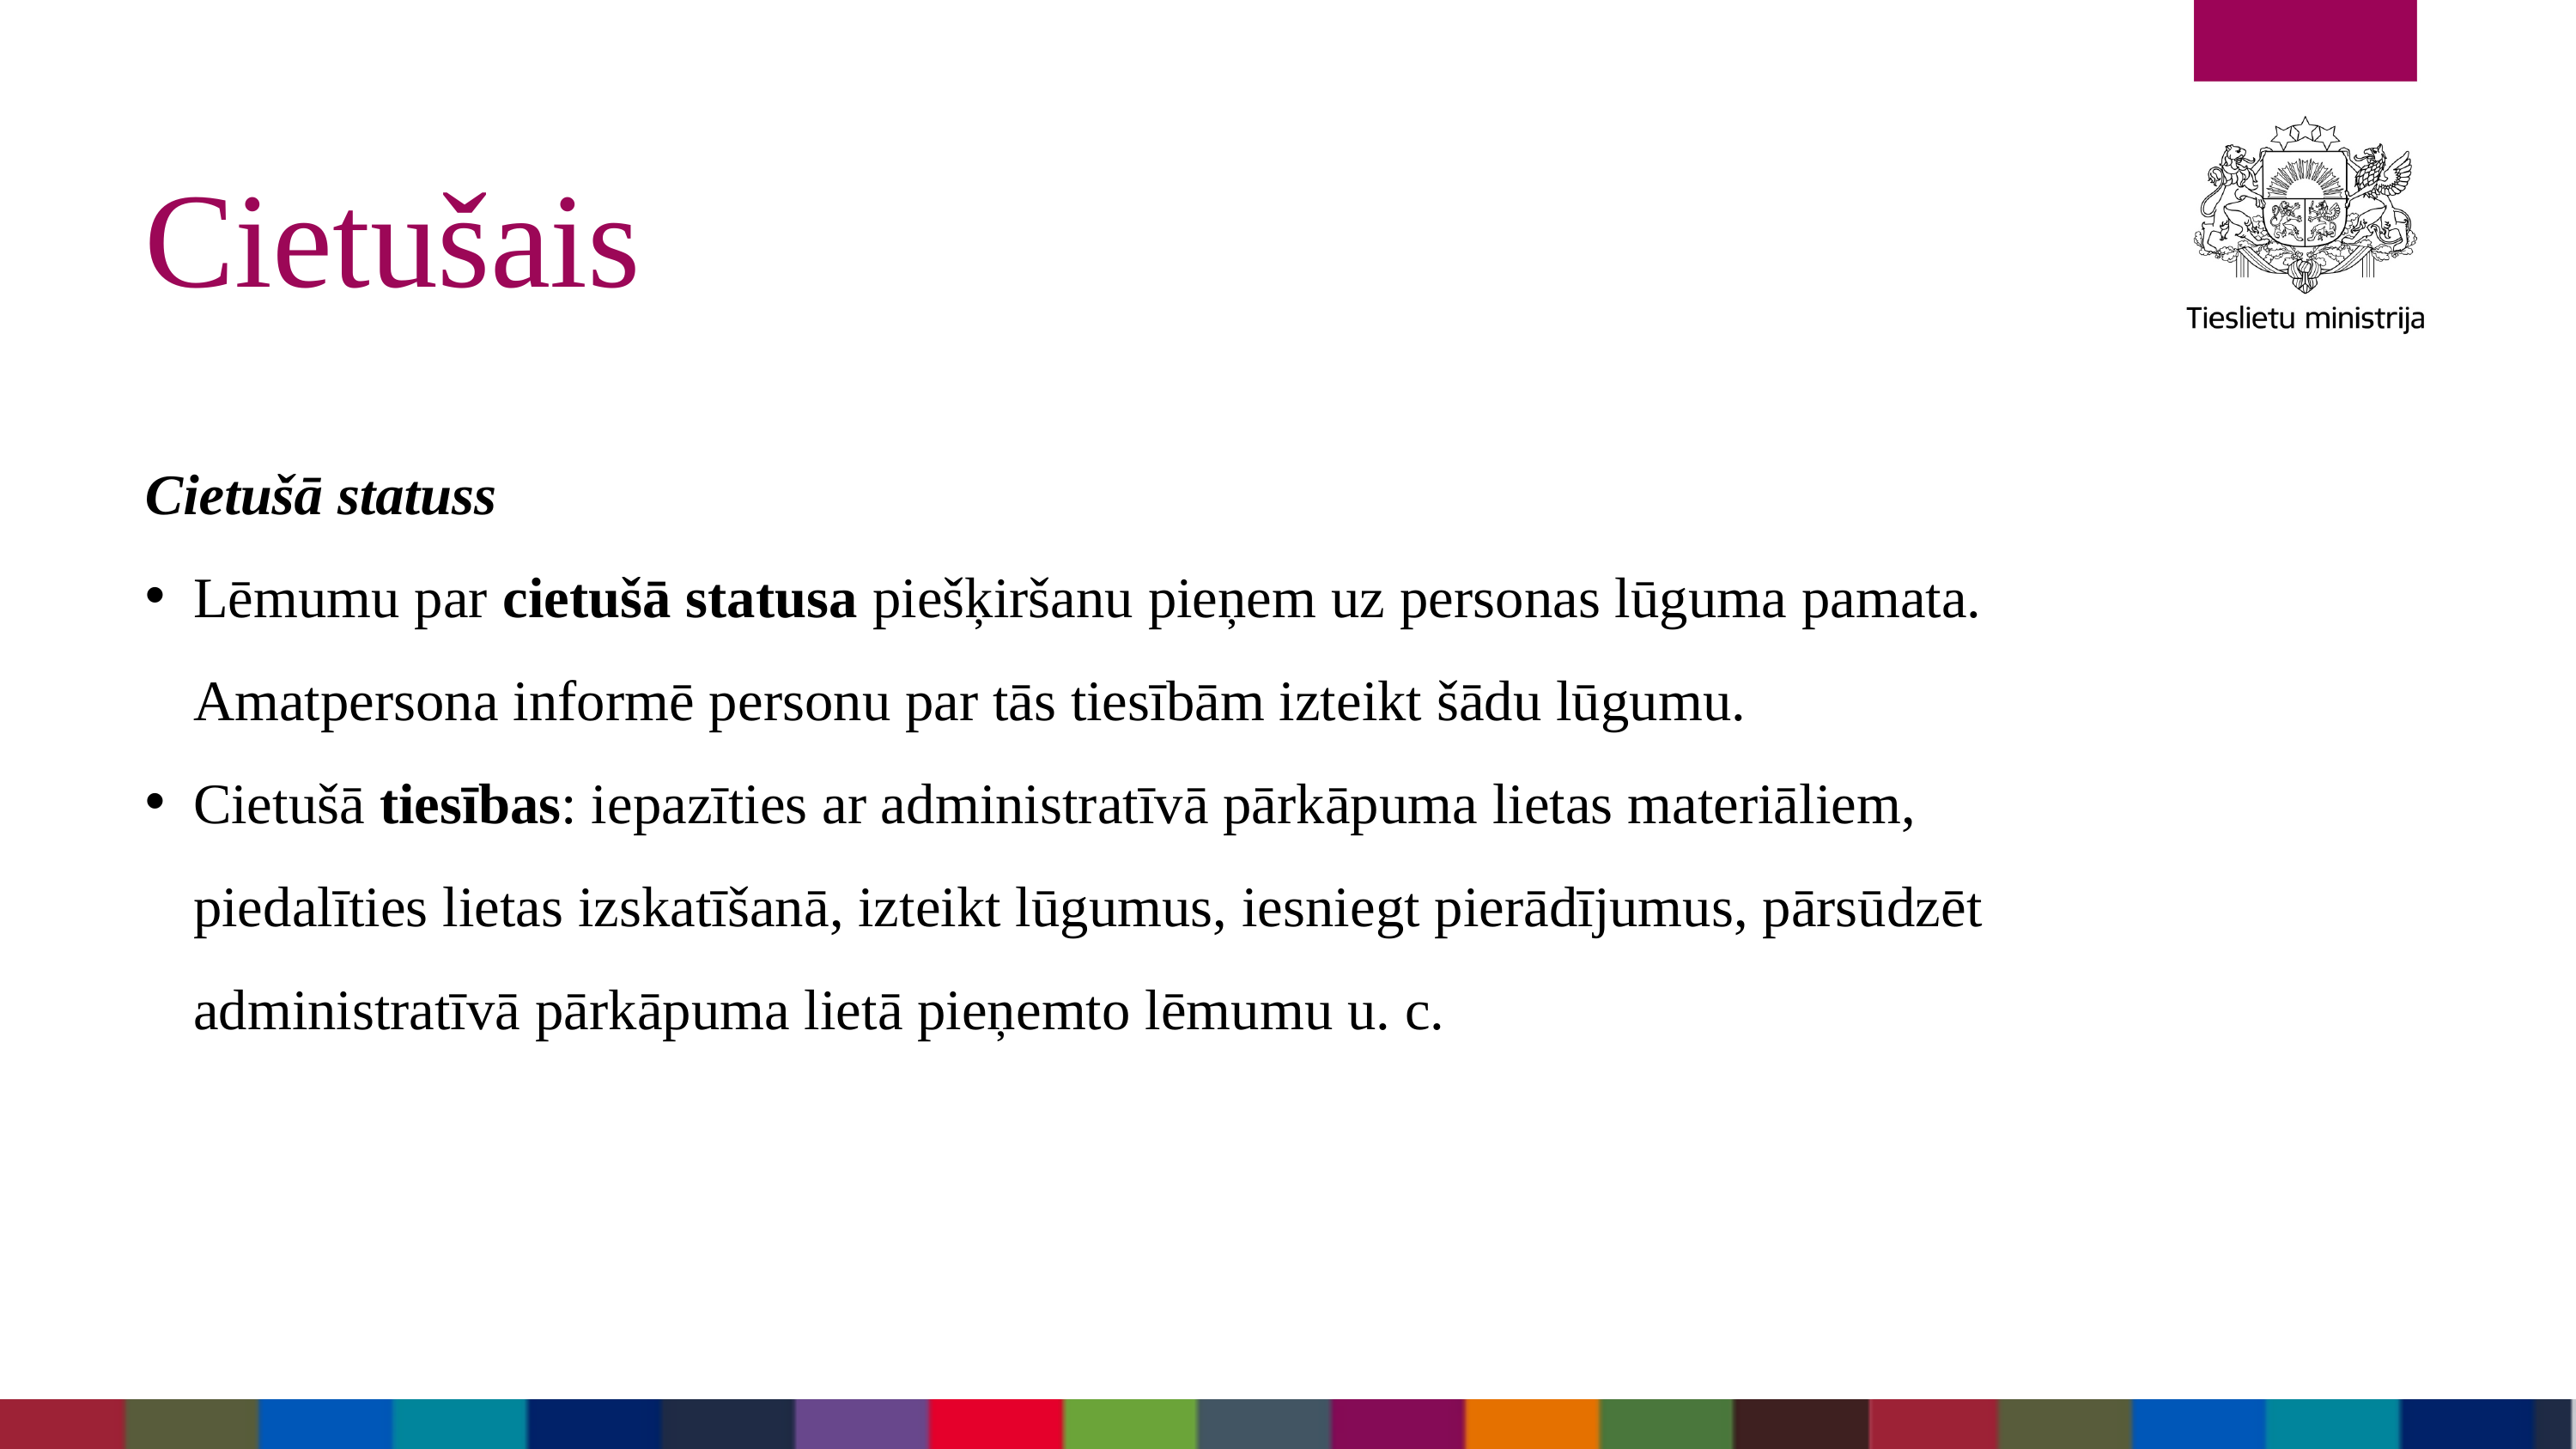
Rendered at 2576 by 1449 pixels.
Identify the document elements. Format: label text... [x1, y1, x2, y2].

text_box Cietušais [144, 124, 1635, 314]
text_box [2108, 0, 2502, 393]
text_box [0, 1399, 2576, 1449]
text_box Cietušā statuss Lēmumu par cietušā statusa piešķiršanu pieņem uz personas lūguma pamata. Amatpersona informē personu par tās tiesībām izteikt šādu lūgumu. Cietušā tiesības: iepazīties ar administratīvā pārkāpuma lietas materiāliem, piedalīties lietas izskatīšanā, izteikt lūgumus, iesniegt pierādījumus, pārsūdzēt administratīvā pārkāpuma lietā pieņemto lēmumu u. c. [144, 422, 2109, 1119]
